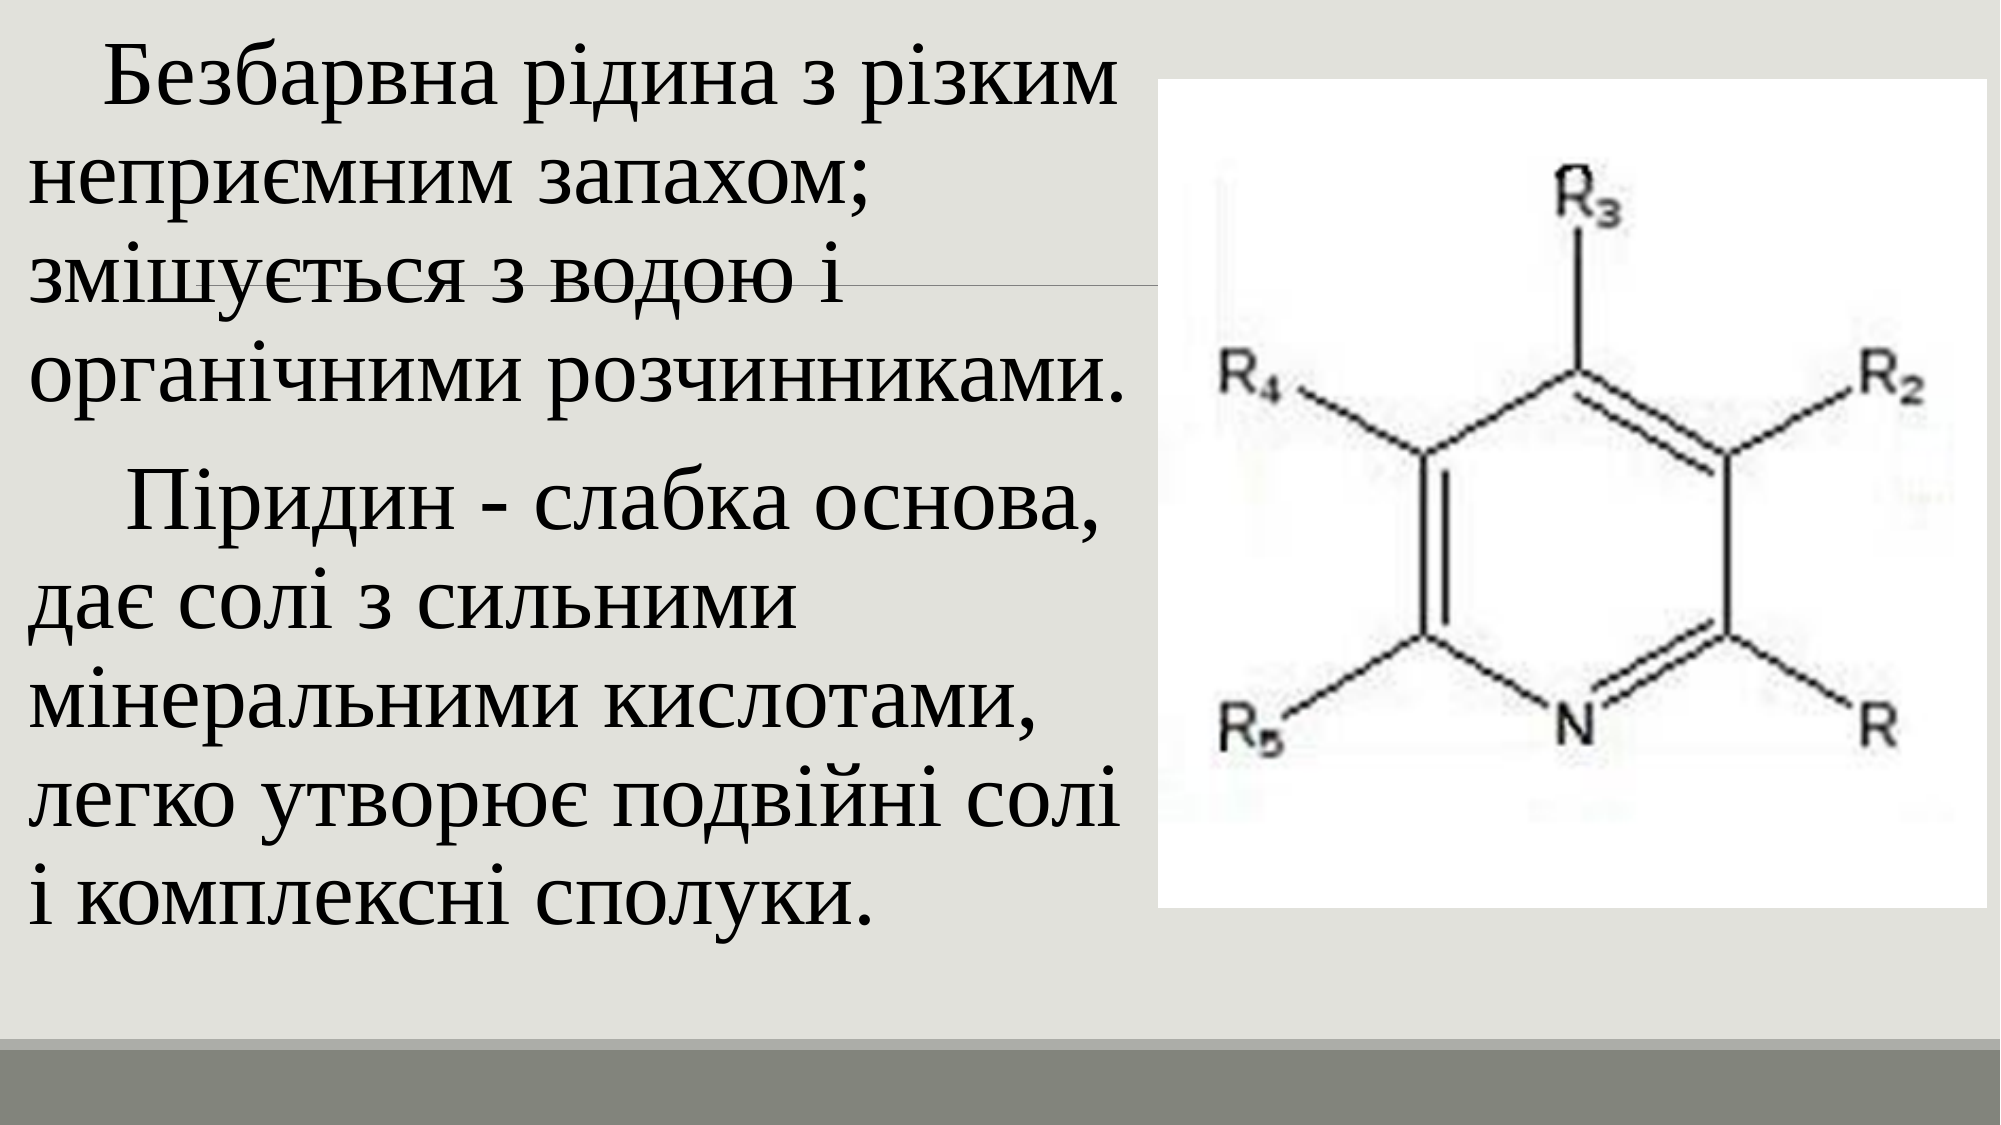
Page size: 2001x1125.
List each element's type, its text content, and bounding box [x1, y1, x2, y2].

picture [1158, 79, 1988, 908]
list Безбарвна рідина з різким неприємним запахом; змішується з водою і органічними розчинниками. Піридин - слабка основа, дає солі з сильними мінеральними кислотами, легко утворює подвійні солі і комплексні сполуки. [13, 17, 1159, 1109]
